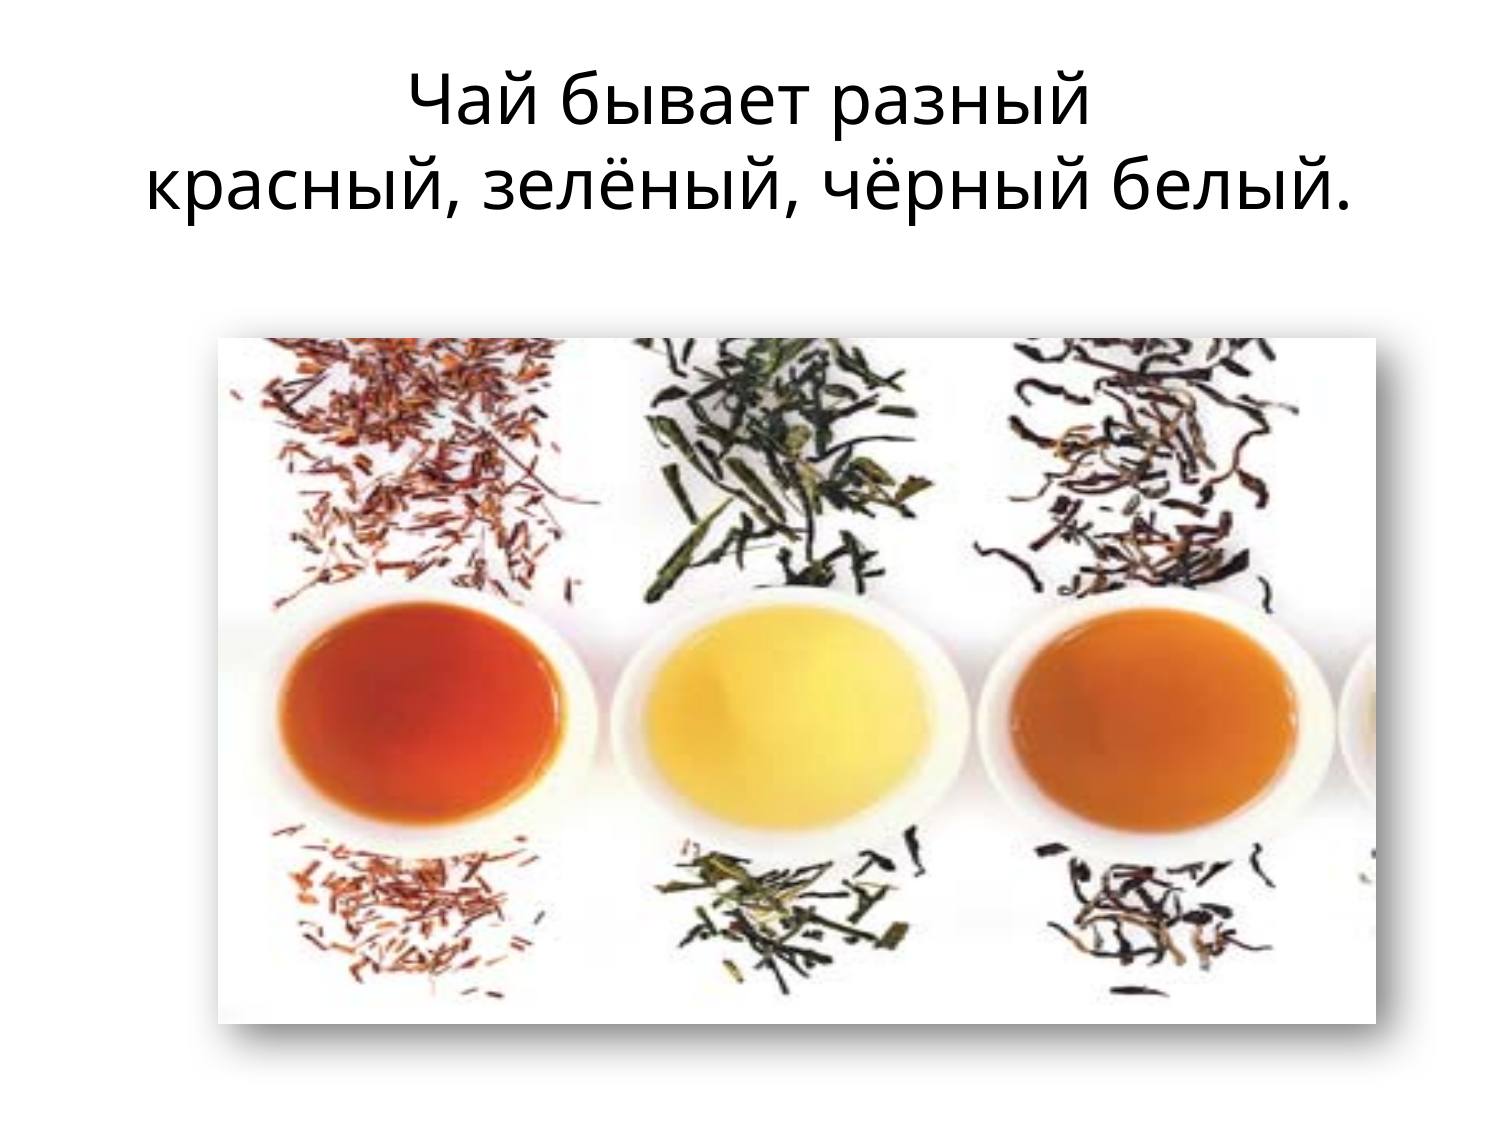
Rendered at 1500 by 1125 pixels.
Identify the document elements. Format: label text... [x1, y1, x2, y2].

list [218, 337, 1377, 1024]
title Чай бывает разный красный, зелёный, чёрный белый. [75, 45, 1425, 233]
